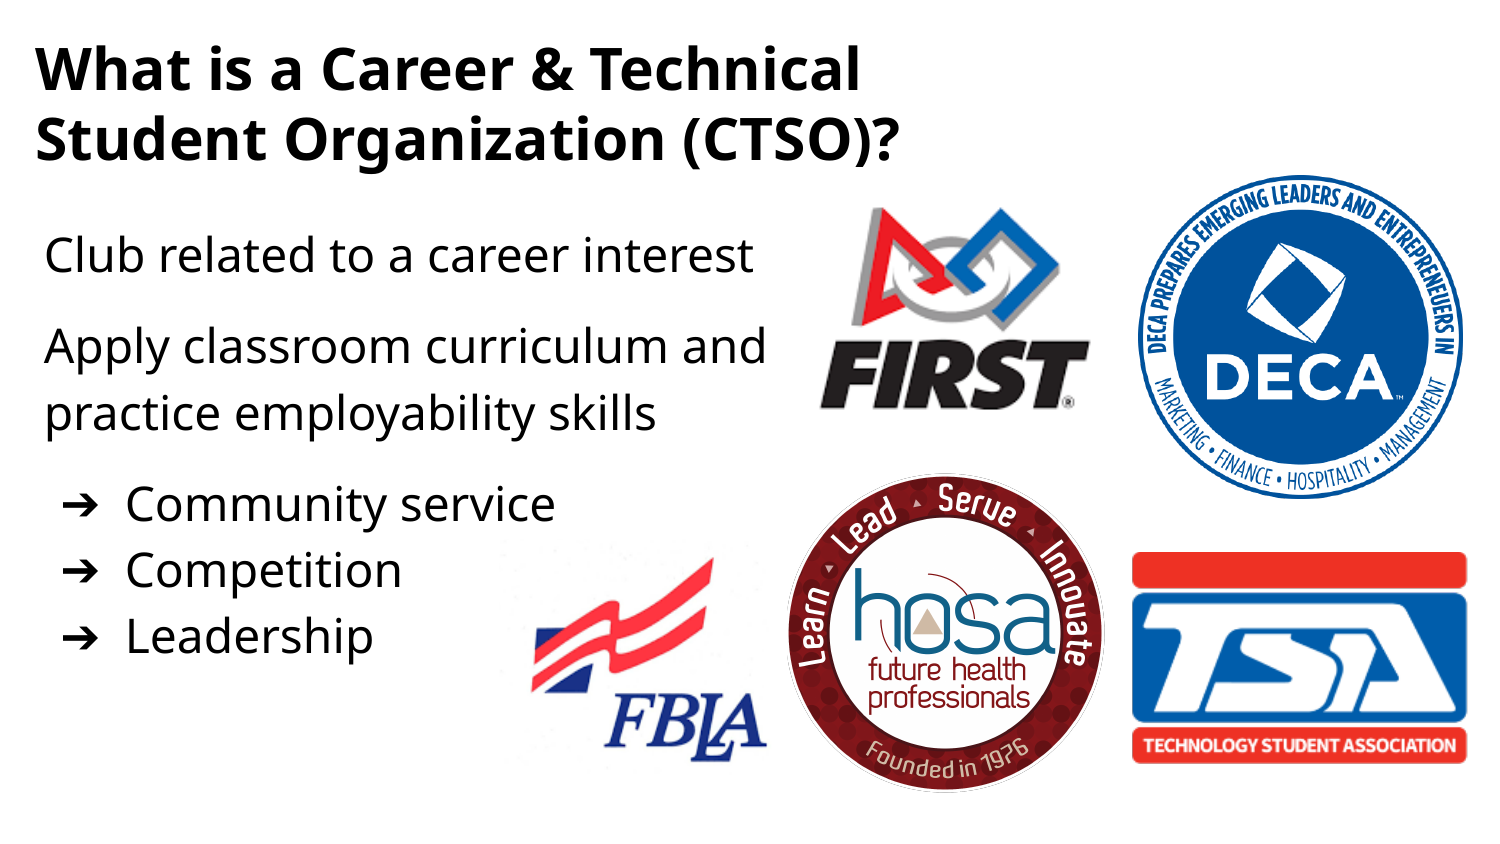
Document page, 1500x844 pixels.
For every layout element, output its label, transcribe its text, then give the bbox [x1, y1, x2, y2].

picture [798, 167, 1107, 452]
picture [1118, 552, 1482, 783]
list Club related to a career interest Apply classroom curriculum and practice employability skills Community service Competition Leadership [28, 201, 799, 712]
picture [499, 470, 1107, 810]
picture [1124, 160, 1476, 512]
title What is a Career & Technical Student Organization (CTSO)? [20, 16, 1107, 111]
